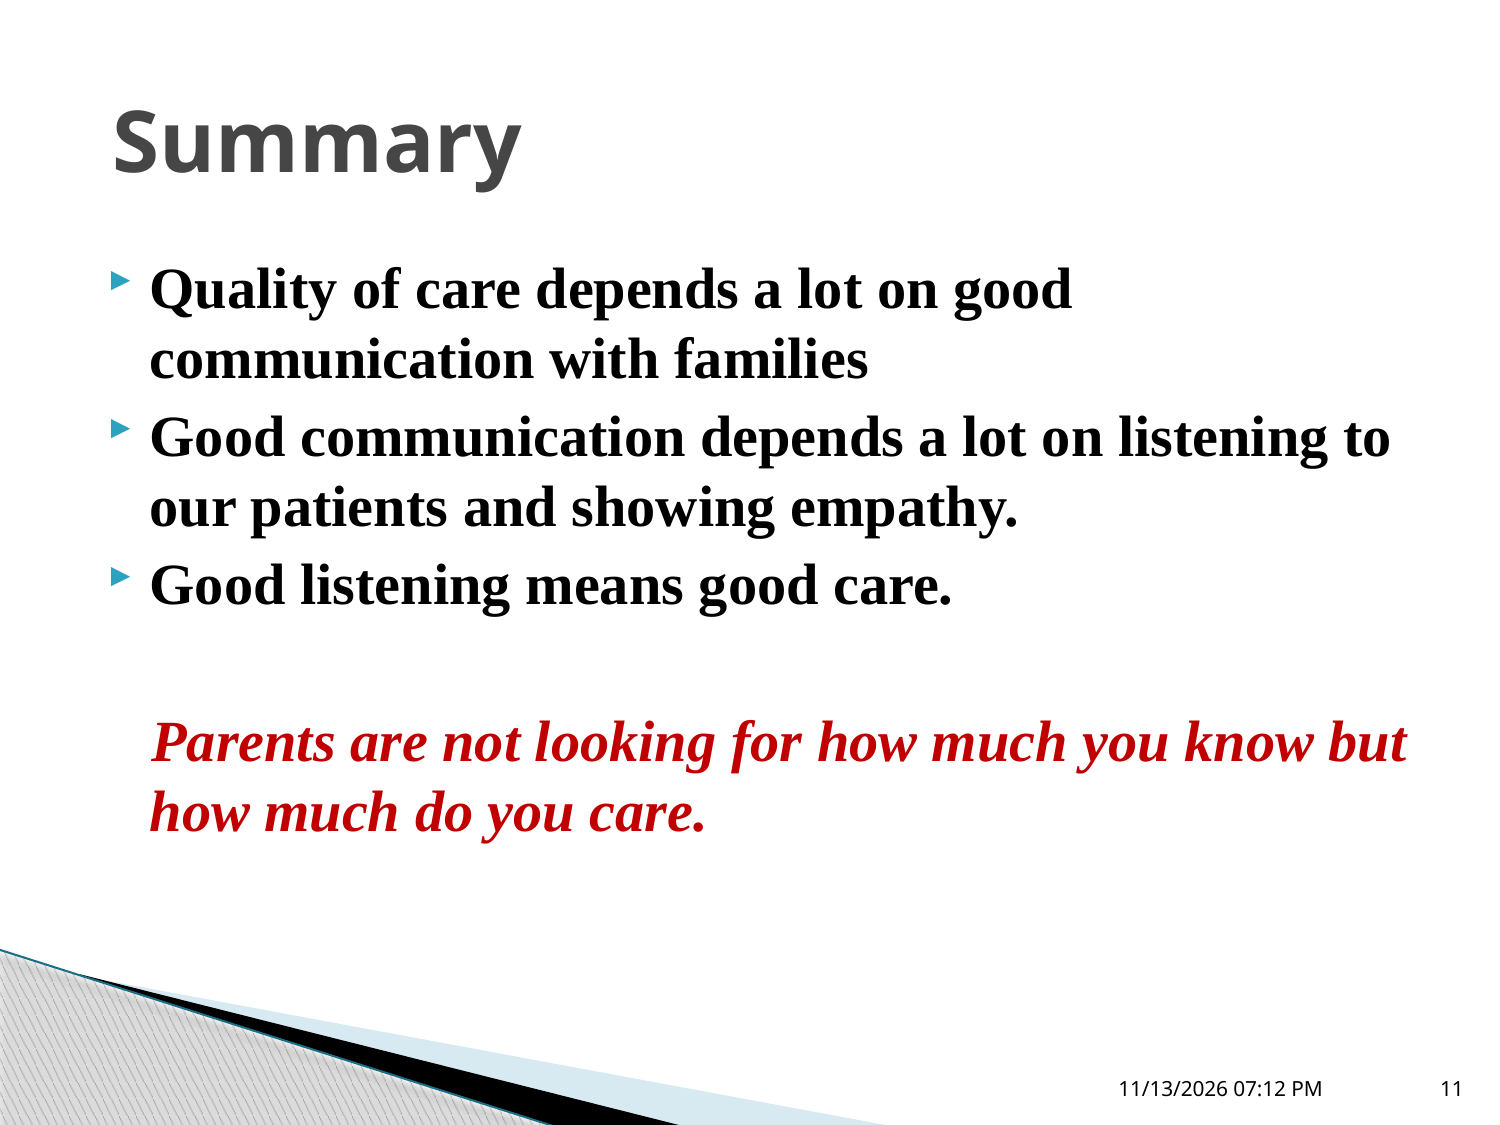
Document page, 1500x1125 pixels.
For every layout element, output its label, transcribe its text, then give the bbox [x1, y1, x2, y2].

slide_number 11 [1418, 1051, 1479, 1112]
list Quality of care depends a lot on good communication with families Good communication depends a lot on listening to our patients and showing empathy. Good listening means good care. Parents are not looking for how much you know but how much do you care. [75, 243, 1425, 986]
slide_number 20 أيلول، 17 [1103, 1051, 1418, 1112]
title Summary [75, 45, 1425, 233]
